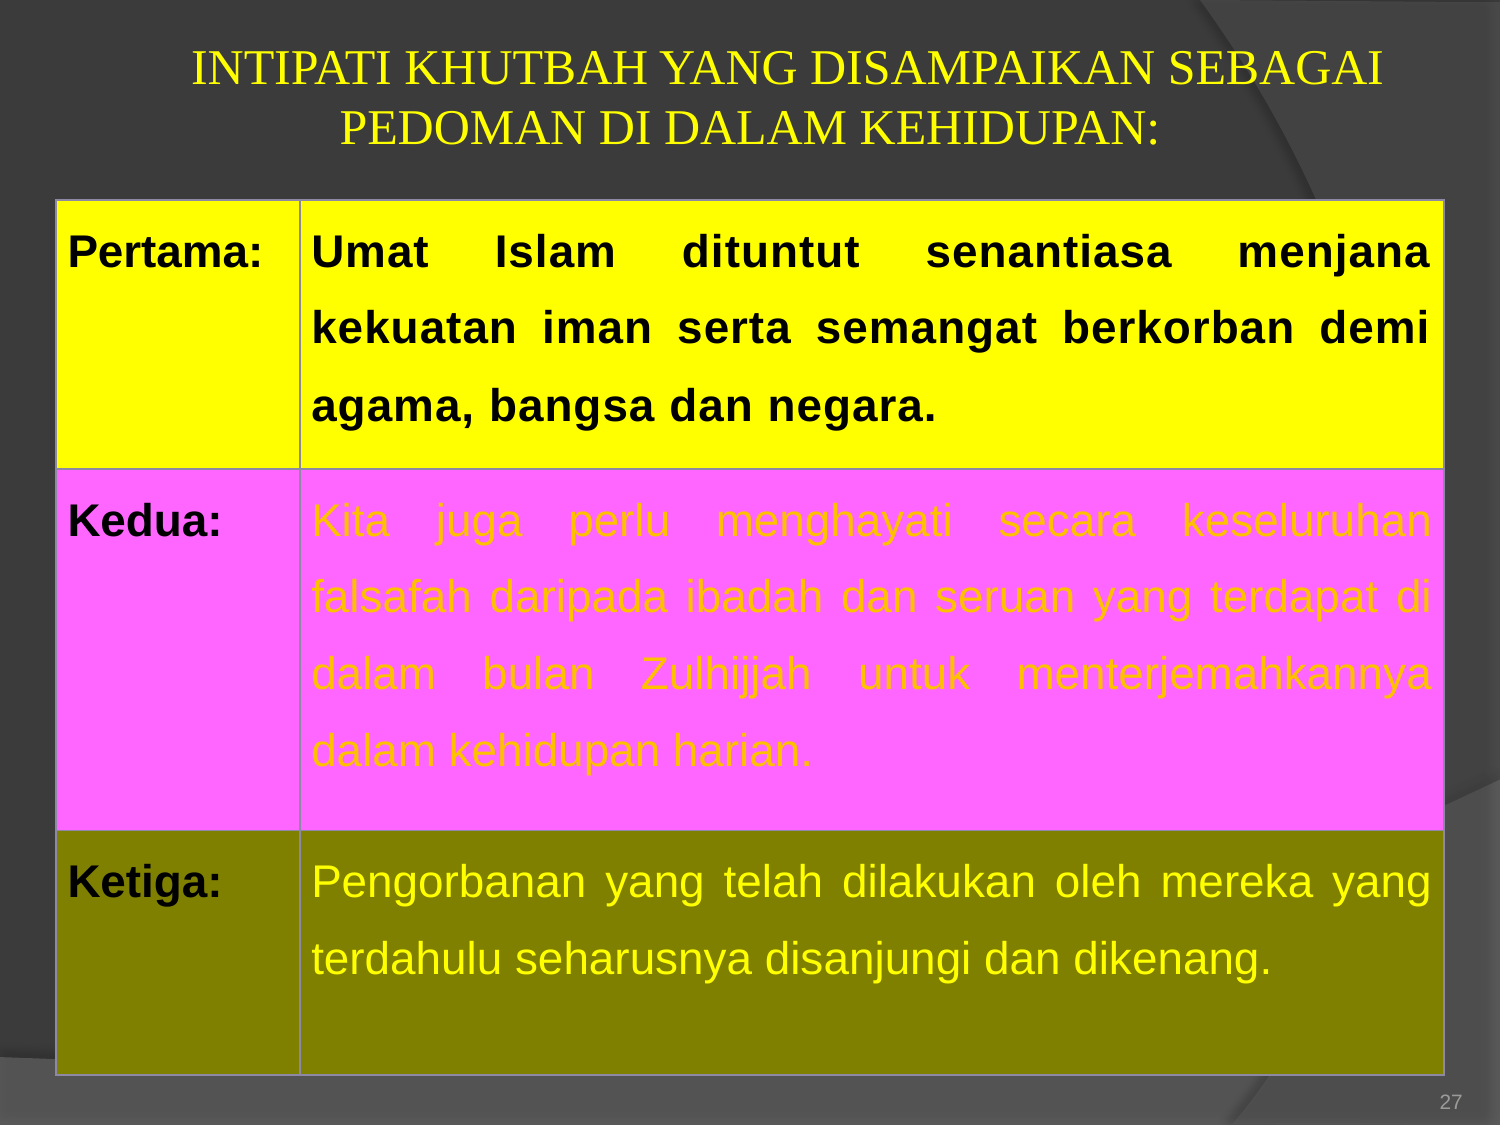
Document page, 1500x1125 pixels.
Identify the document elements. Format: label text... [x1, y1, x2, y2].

table_cell Ketiga: [57, 831, 299, 1074]
table_header Umat Islam dituntut senantiasa menjana kekuatan iman serta semangat berkorban demi agama, bangsa dan negara. [301, 201, 1443, 468]
table_header Pertama: [57, 201, 299, 468]
table_cell Kita juga perlu menghayati secara keseluruhan falsafah daripada ibadah dan seruan yang terdapat di dalam bulan Zulhijjah untuk menterjemahkannya dalam kehidupan harian. [301, 470, 1443, 830]
slide_number 27 [1337, 1053, 1463, 1114]
table_cell Pengorbanan yang telah dilakukan oleh mereka yang terdahulu seharusnya disanjungi dan dikenang. [301, 831, 1443, 1074]
text_box INTIPATI KHUTBAH YANG DISAMPAIKAN SEBAGAI PEDOMAN DI DALAM KEHIDUPAN: [37, 27, 1463, 162]
table_cell Kedua: [57, 470, 299, 830]
